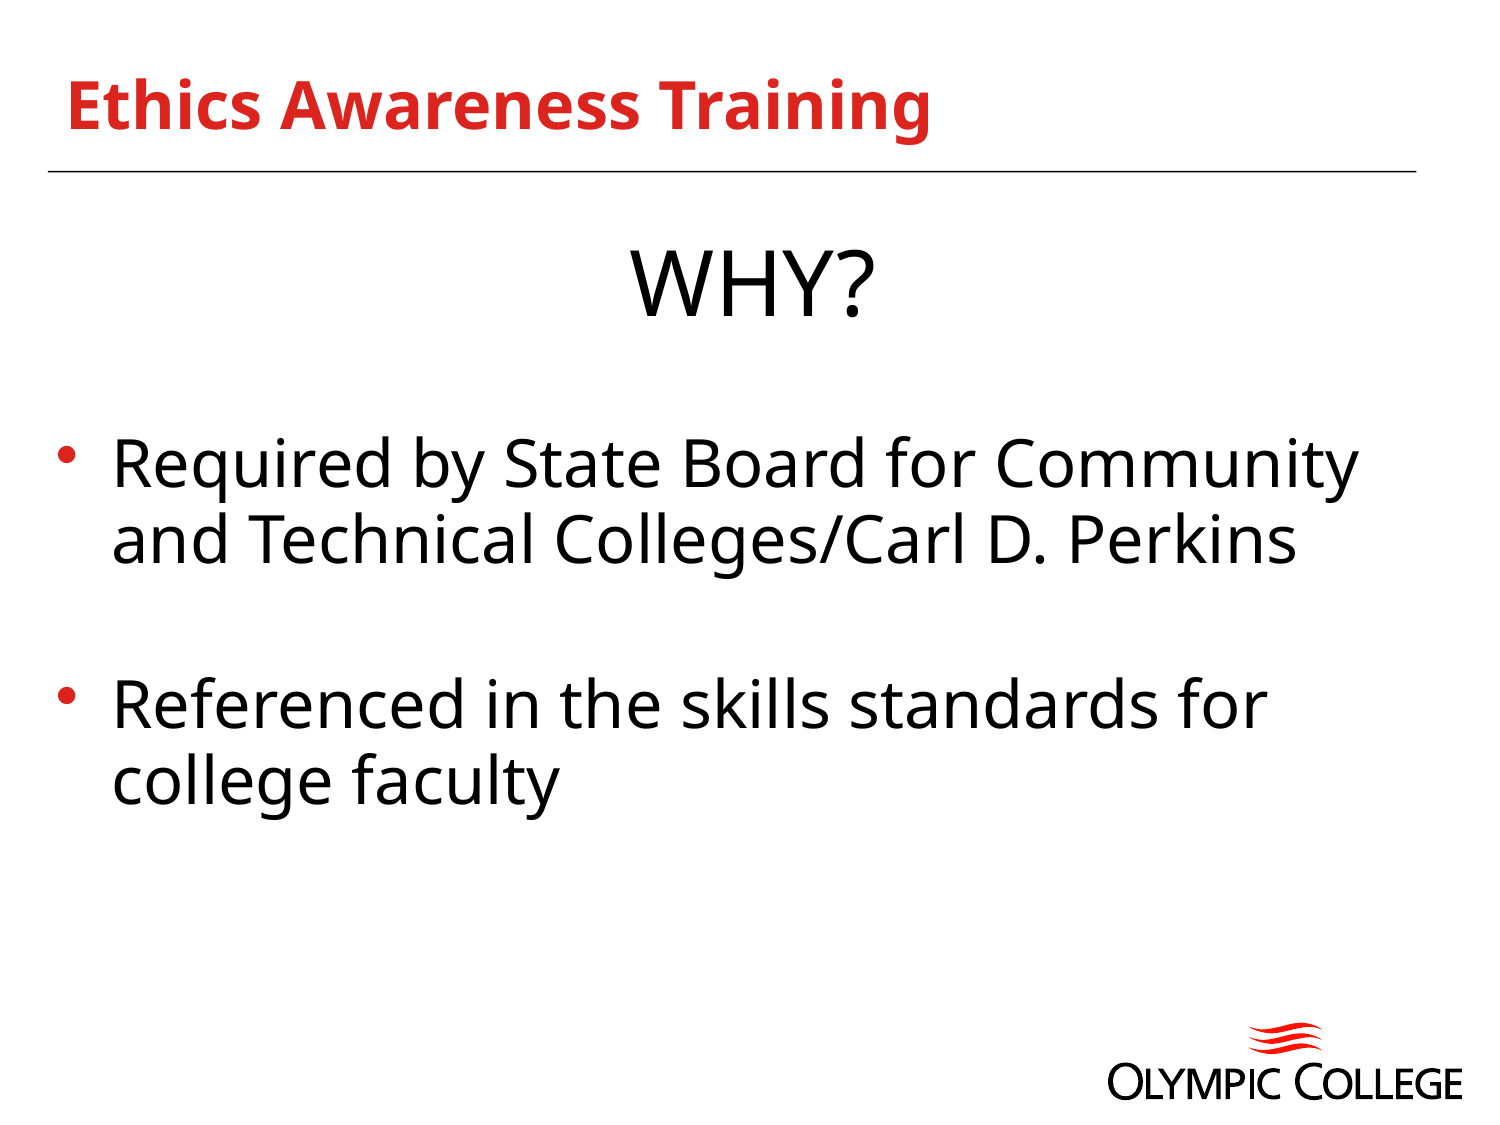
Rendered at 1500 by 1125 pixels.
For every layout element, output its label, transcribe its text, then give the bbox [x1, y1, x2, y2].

title Ethics Awareness Training [50, 42, 1386, 163]
list WHY? Required by State Board for Community and Technical Colleges/Carl D. Perkins Referenced in the skills standards for college faculty [40, 224, 1466, 853]
